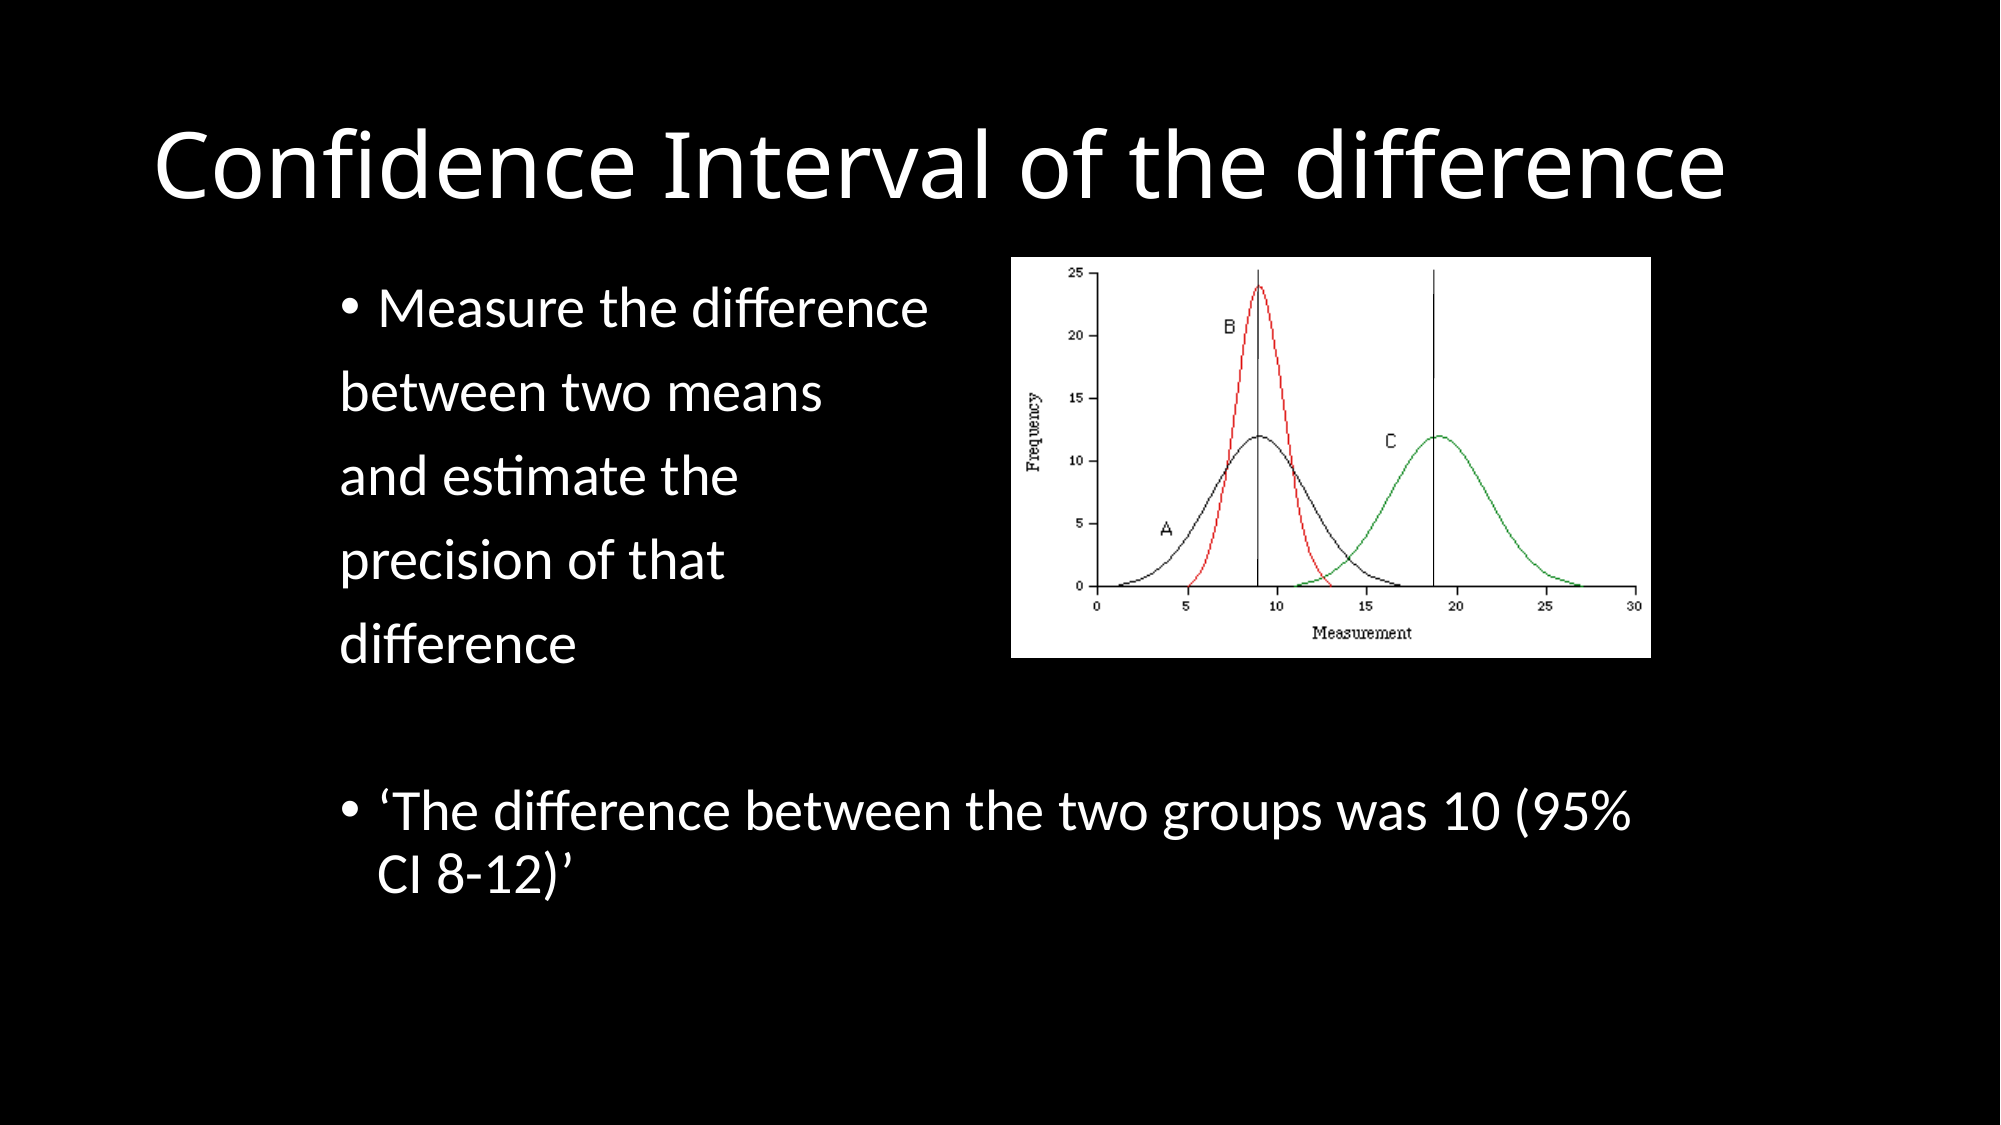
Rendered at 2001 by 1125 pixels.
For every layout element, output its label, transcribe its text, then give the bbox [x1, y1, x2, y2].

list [1011, 257, 1651, 658]
title Confidence Interval of the difference [137, 59, 1863, 278]
list Measure the difference between two means and estimate the precision of that difference ‘The difference between the two groups was 10 (95% CI 8-12)’ [324, 270, 1668, 1013]
